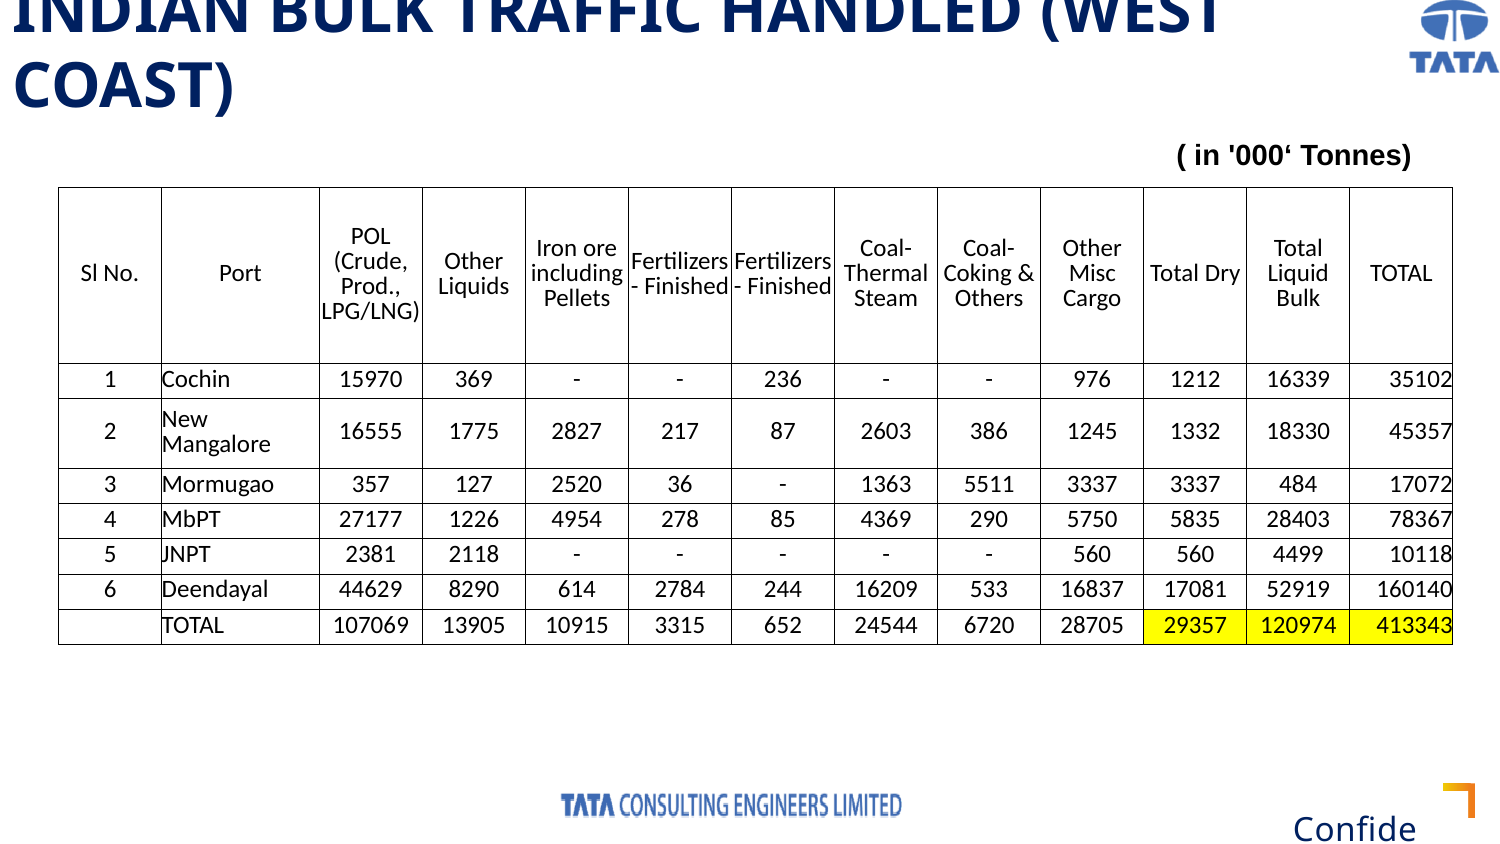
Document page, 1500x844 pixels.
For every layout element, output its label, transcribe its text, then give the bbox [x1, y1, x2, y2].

table_cell 290 [938, 504, 1040, 538]
table_header Total Dry [1144, 188, 1246, 363]
table_cell 160140 [1350, 575, 1452, 609]
table_cell - [526, 539, 628, 574]
picture [1409, 0, 1500, 73]
table_cell 17081 [1144, 575, 1246, 609]
picture [560, 792, 902, 818]
table_cell 8290 [423, 575, 525, 609]
table_cell Cochin [162, 364, 319, 398]
table_cell 15970 [320, 364, 422, 398]
table_header Sl No. [59, 188, 161, 363]
table_cell 13905 [423, 610, 525, 644]
table_cell 87 [732, 399, 834, 468]
table_header Iron ore including Pellets [526, 188, 628, 363]
table_cell 16209 [835, 575, 937, 609]
table_cell 2 [59, 399, 161, 468]
table_cell - [526, 364, 628, 398]
table_cell 4499 [1247, 539, 1349, 574]
table_cell 4954 [526, 504, 628, 538]
table_header Other Liquids [423, 188, 525, 363]
table_cell 1212 [1144, 364, 1246, 398]
table_cell 2827 [526, 399, 628, 468]
table_cell 278 [629, 504, 731, 538]
table_cell 78367 [1350, 504, 1452, 538]
table_cell 560 [1041, 539, 1143, 574]
table_cell 29357 [1144, 610, 1246, 644]
table_cell 6 [59, 575, 161, 609]
table_cell 1332 [1144, 399, 1246, 468]
table_cell 3 [59, 469, 161, 503]
table_cell 45357 [1350, 399, 1452, 468]
table_cell - [938, 539, 1040, 574]
table_cell 127 [423, 469, 525, 503]
table_cell 614 [526, 575, 628, 609]
table_cell 5 [59, 539, 161, 574]
table_cell 1245 [1041, 399, 1143, 468]
table_cell 357 [320, 469, 422, 503]
table_cell 1 [59, 364, 161, 398]
table_cell 28403 [1247, 504, 1349, 538]
table_cell 244 [732, 575, 834, 609]
table_cell JNPT [162, 539, 319, 574]
table_cell 2118 [423, 539, 525, 574]
table_cell 44629 [320, 575, 422, 609]
table_cell Mormugao [162, 469, 319, 503]
table_cell 2784 [629, 575, 731, 609]
title INDIAN BULK TRAFFIC HANDLED (WEST COAST)) [12, 0, 1400, 120]
table_cell 1226 [423, 504, 525, 538]
table_cell 18330 [1247, 399, 1349, 468]
slide_number Confidential 32 [1290, 807, 1418, 844]
table_cell 5835 [1144, 504, 1246, 538]
table_cell 27177 [320, 504, 422, 538]
table_cell 2520 [526, 469, 628, 503]
table_cell 1363 [835, 469, 937, 503]
table_cell 484 [1247, 469, 1349, 503]
table_cell [59, 610, 161, 644]
table_cell 120974 [1247, 610, 1349, 644]
table_cell 236 [732, 364, 834, 398]
table_cell 16339 [1247, 364, 1349, 398]
table_cell - [938, 364, 1040, 398]
table_cell 3337 [1144, 469, 1246, 503]
table_cell - [835, 539, 937, 574]
table_cell 24544 [835, 610, 937, 644]
table_header Total Liquid Bulk [1247, 188, 1349, 363]
table_cell - [732, 469, 834, 503]
table_cell 2603 [835, 399, 937, 468]
table_cell New Mangalore [162, 399, 319, 468]
table_cell Deendayal [162, 575, 319, 609]
table_cell 6720 [938, 610, 1040, 644]
text_box ( in '000‘ Tonnes) [1161, 128, 1428, 179]
table_cell 3315 [629, 610, 731, 644]
table_cell - [629, 364, 731, 398]
table_cell 28705 [1041, 610, 1143, 644]
table_cell 1775 [423, 399, 525, 468]
table_cell 369 [423, 364, 525, 398]
table_cell 5511 [938, 469, 1040, 503]
table_cell 4369 [835, 504, 937, 538]
table_cell 35102 [1350, 364, 1452, 398]
table_header Port [162, 188, 319, 363]
table_cell MbPT [162, 504, 319, 538]
table_cell 3337 [1041, 469, 1143, 503]
table_cell 2381 [320, 539, 422, 574]
table_cell 4 [59, 504, 161, 538]
table_cell 652 [732, 610, 834, 644]
table_cell 16837 [1041, 575, 1143, 609]
table_cell 413343 [1350, 610, 1452, 644]
table_cell 10118 [1350, 539, 1452, 574]
table_header TOTAL [1350, 188, 1452, 363]
table_cell - [835, 364, 937, 398]
table_cell 36 [629, 469, 731, 503]
table_header Other Misc Cargo [1041, 188, 1143, 363]
table_cell 533 [938, 575, 1040, 609]
table_cell 217 [629, 399, 731, 468]
table_header Coal- Coking & Others [938, 188, 1040, 363]
table_header Fertilizers- Finished [732, 188, 834, 363]
table_cell 52919 [1247, 575, 1349, 609]
table_cell 10915 [526, 610, 628, 644]
table_header Fertilizers- Finished [629, 188, 731, 363]
table_cell 17072 [1350, 469, 1452, 503]
table_cell - [732, 539, 834, 574]
table_cell TOTAL [162, 610, 319, 644]
table_header Coal- Thermal Steam [835, 188, 937, 363]
table_header POL (Crude, Prod., LPG/LNG) [320, 188, 422, 363]
table_cell - [629, 539, 731, 574]
table_cell 16555 [320, 399, 422, 468]
table_cell 386 [938, 399, 1040, 468]
table_cell 976 [1041, 364, 1143, 398]
table_cell 85 [732, 504, 834, 538]
table_cell 560 [1144, 539, 1246, 574]
table_cell 5750 [1041, 504, 1143, 538]
table_cell 107069 [320, 610, 422, 644]
